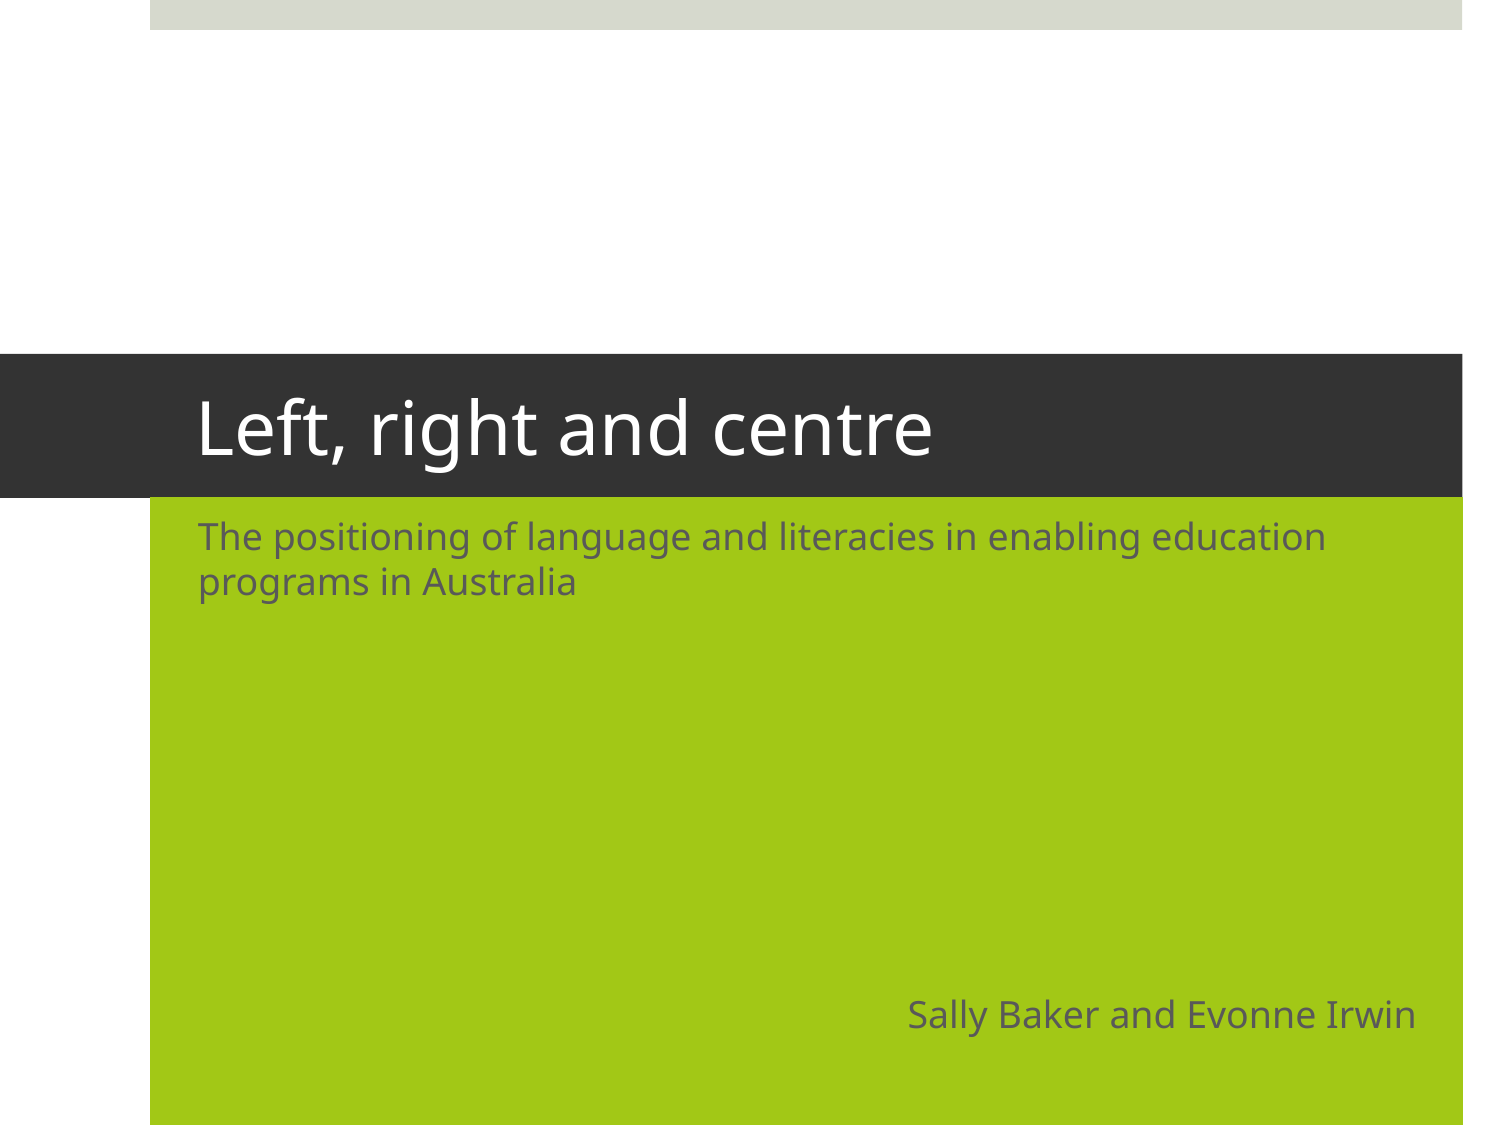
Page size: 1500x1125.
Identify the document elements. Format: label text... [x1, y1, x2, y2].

title Left, right and centre [0, 353, 1463, 498]
subtitle The positioning of language and literacies in enabling education programs in Australia Sally Baker and Evonne Irwin [150, 497, 1463, 1125]
